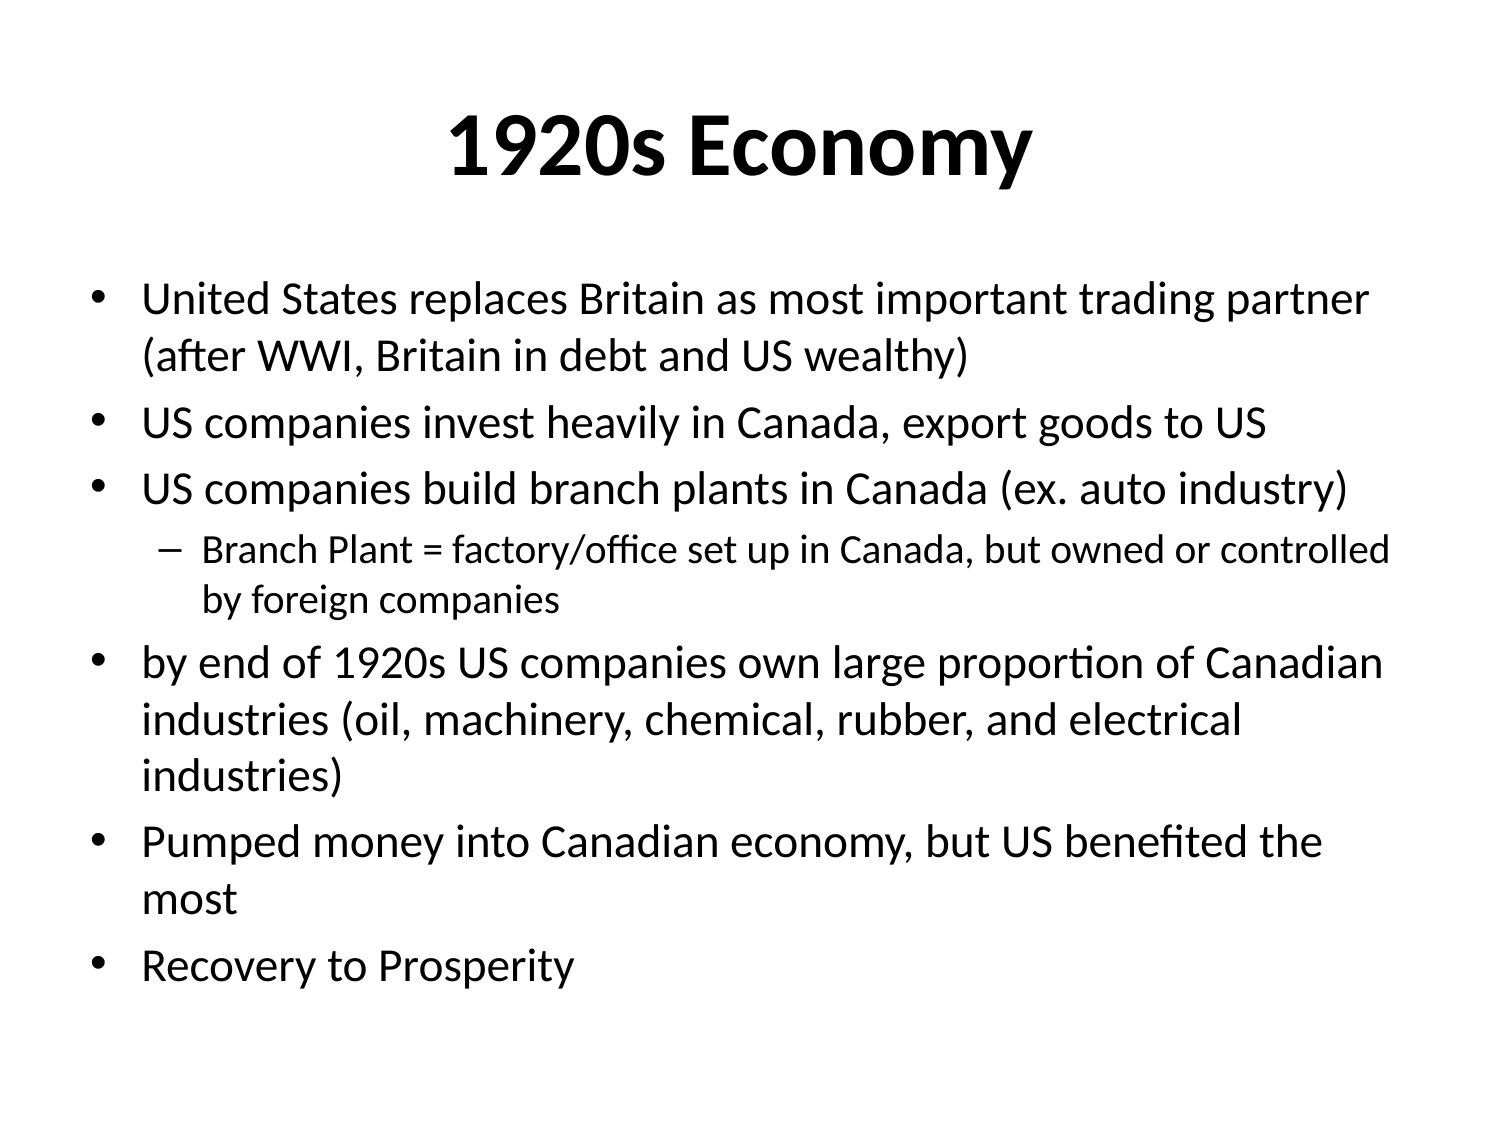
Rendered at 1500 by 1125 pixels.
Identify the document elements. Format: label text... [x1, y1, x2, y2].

list United States replaces Britain as most important trading partner (after WWI, Britain in debt and US wealthy) US companies invest heavily in Canada, export goods to US US companies build branch plants in Canada (ex. auto industry) Branch Plant = factory/office set up in Canada, but owned or controlled by foreign companies by end of 1920s US companies own large proportion of Canadian industries (oil, machinery, chemical, rubber, and electrical industries) Pumped money into Canadian economy, but US benefited the most Recovery to Prosperity [75, 193, 1425, 1005]
title 1920s Economy [75, 45, 1425, 193]
